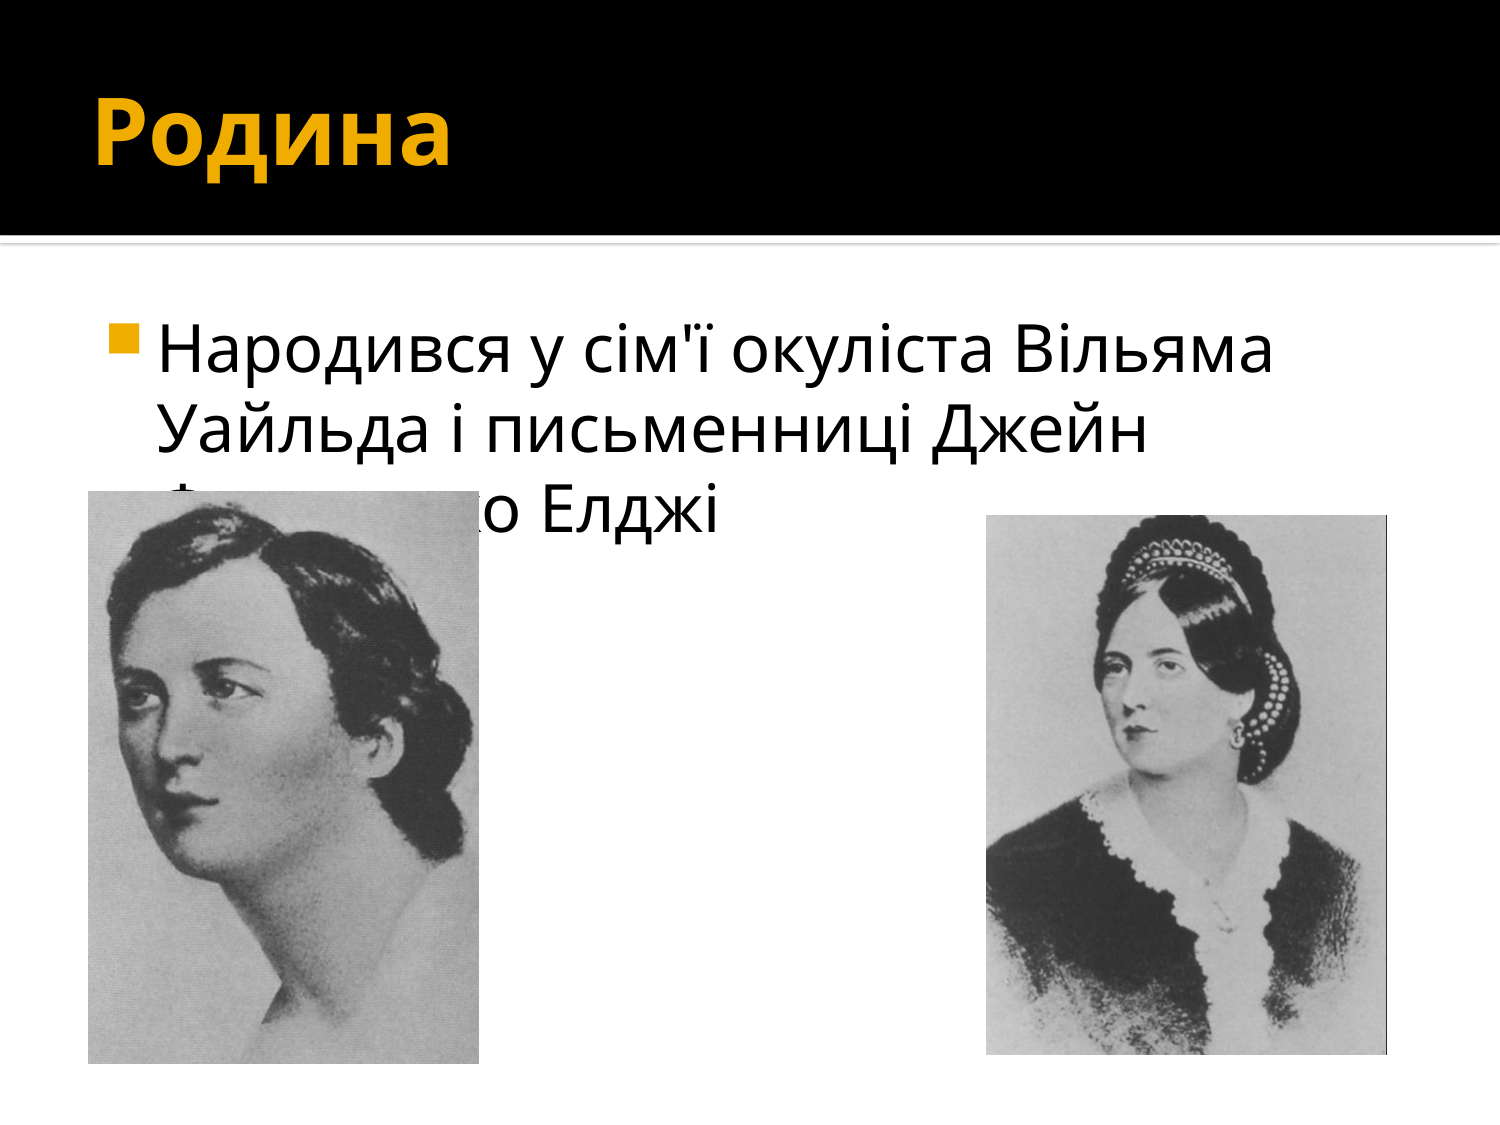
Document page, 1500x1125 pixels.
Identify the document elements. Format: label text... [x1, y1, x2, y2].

list Народився у сім'ї окуліста Вільяма Уайльда і письменниці Джейн Франциско Елджі [75, 291, 1425, 1050]
picture [88, 491, 479, 1064]
picture [986, 515, 1387, 1055]
title Родина [75, 25, 1425, 231]
